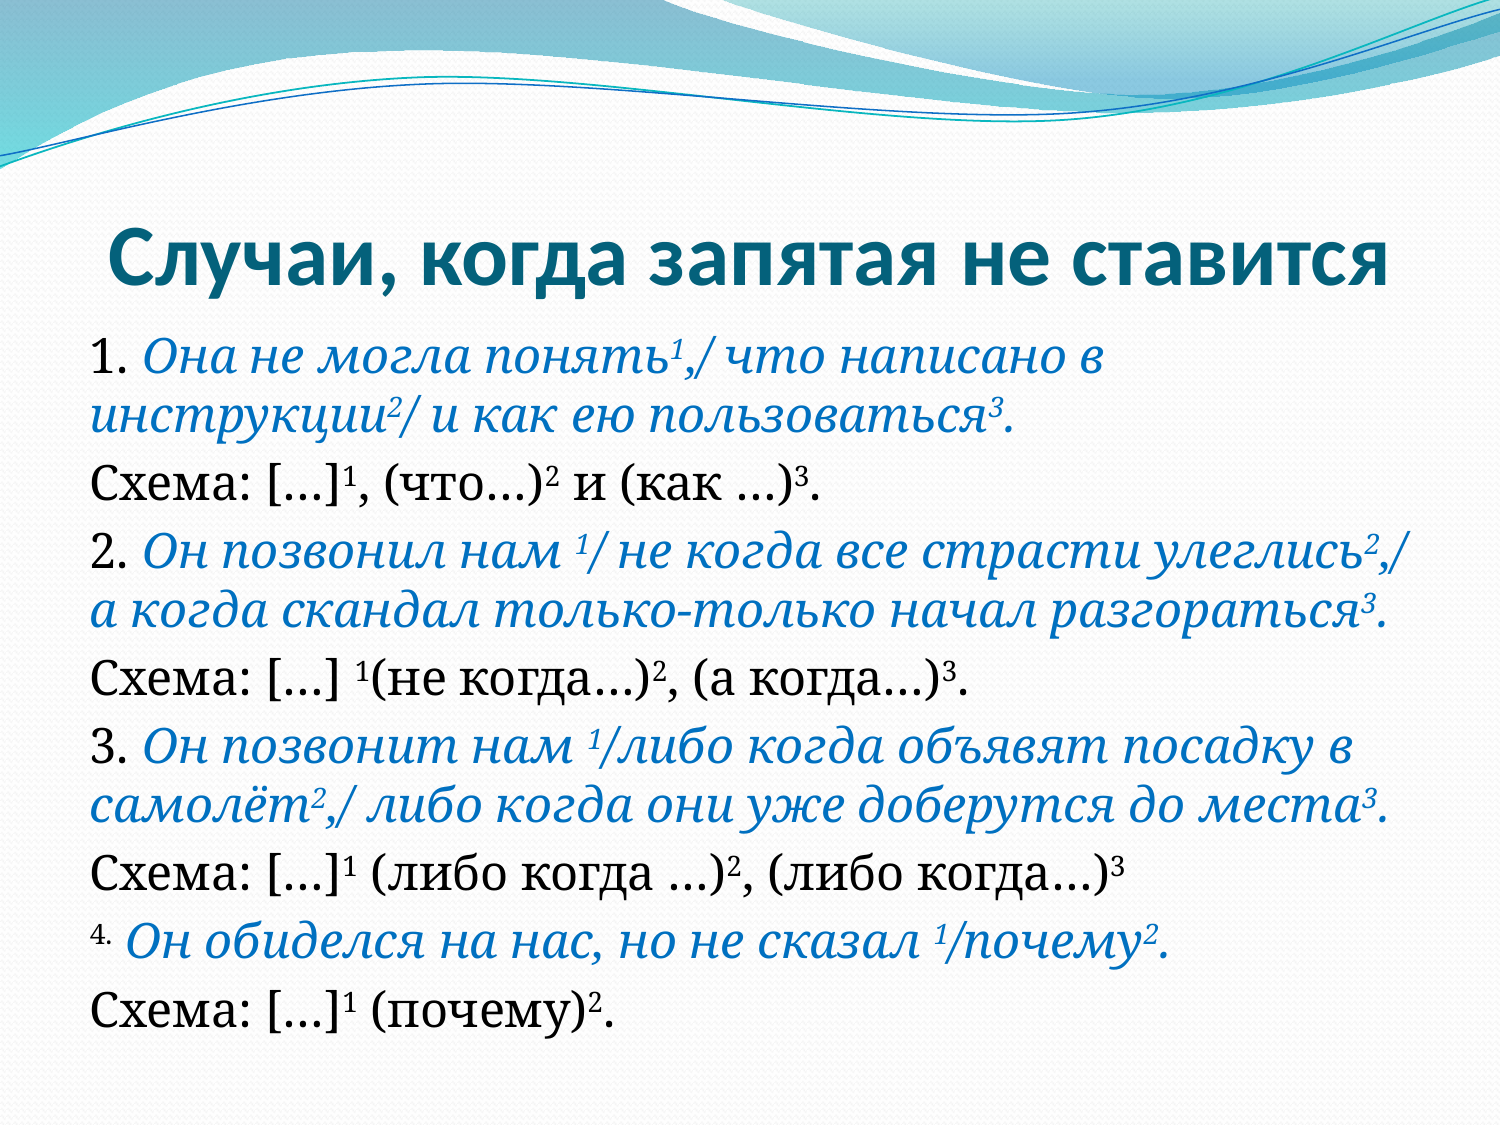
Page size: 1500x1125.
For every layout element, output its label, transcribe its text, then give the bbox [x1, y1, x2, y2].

list 1. Она не могла понять1,/ что написано в инструкции2/ и как ею пользоваться3. Схема: […]1, (что…)2 и (как …)3. 2. Он позвонил нам 1/ не когда все страсти улеглись2,/ а когда скандал только-только начал разгораться3. Схема: […] 1(не когда…)2, (а когда…)3. 3. Он позвонит нам 1/либо когда объявят посадку в самолёт2,/ либо когда они уже доберутся до места3. Схема: […]1 (либо когда …)2, (либо когда…)3 4. Он обиделся на нас, но не сказал 1/почему2. Схема: […]1 (почему)2. [75, 317, 1425, 1125]
title Случаи, когда запятая не ставится [75, 115, 1425, 303]
